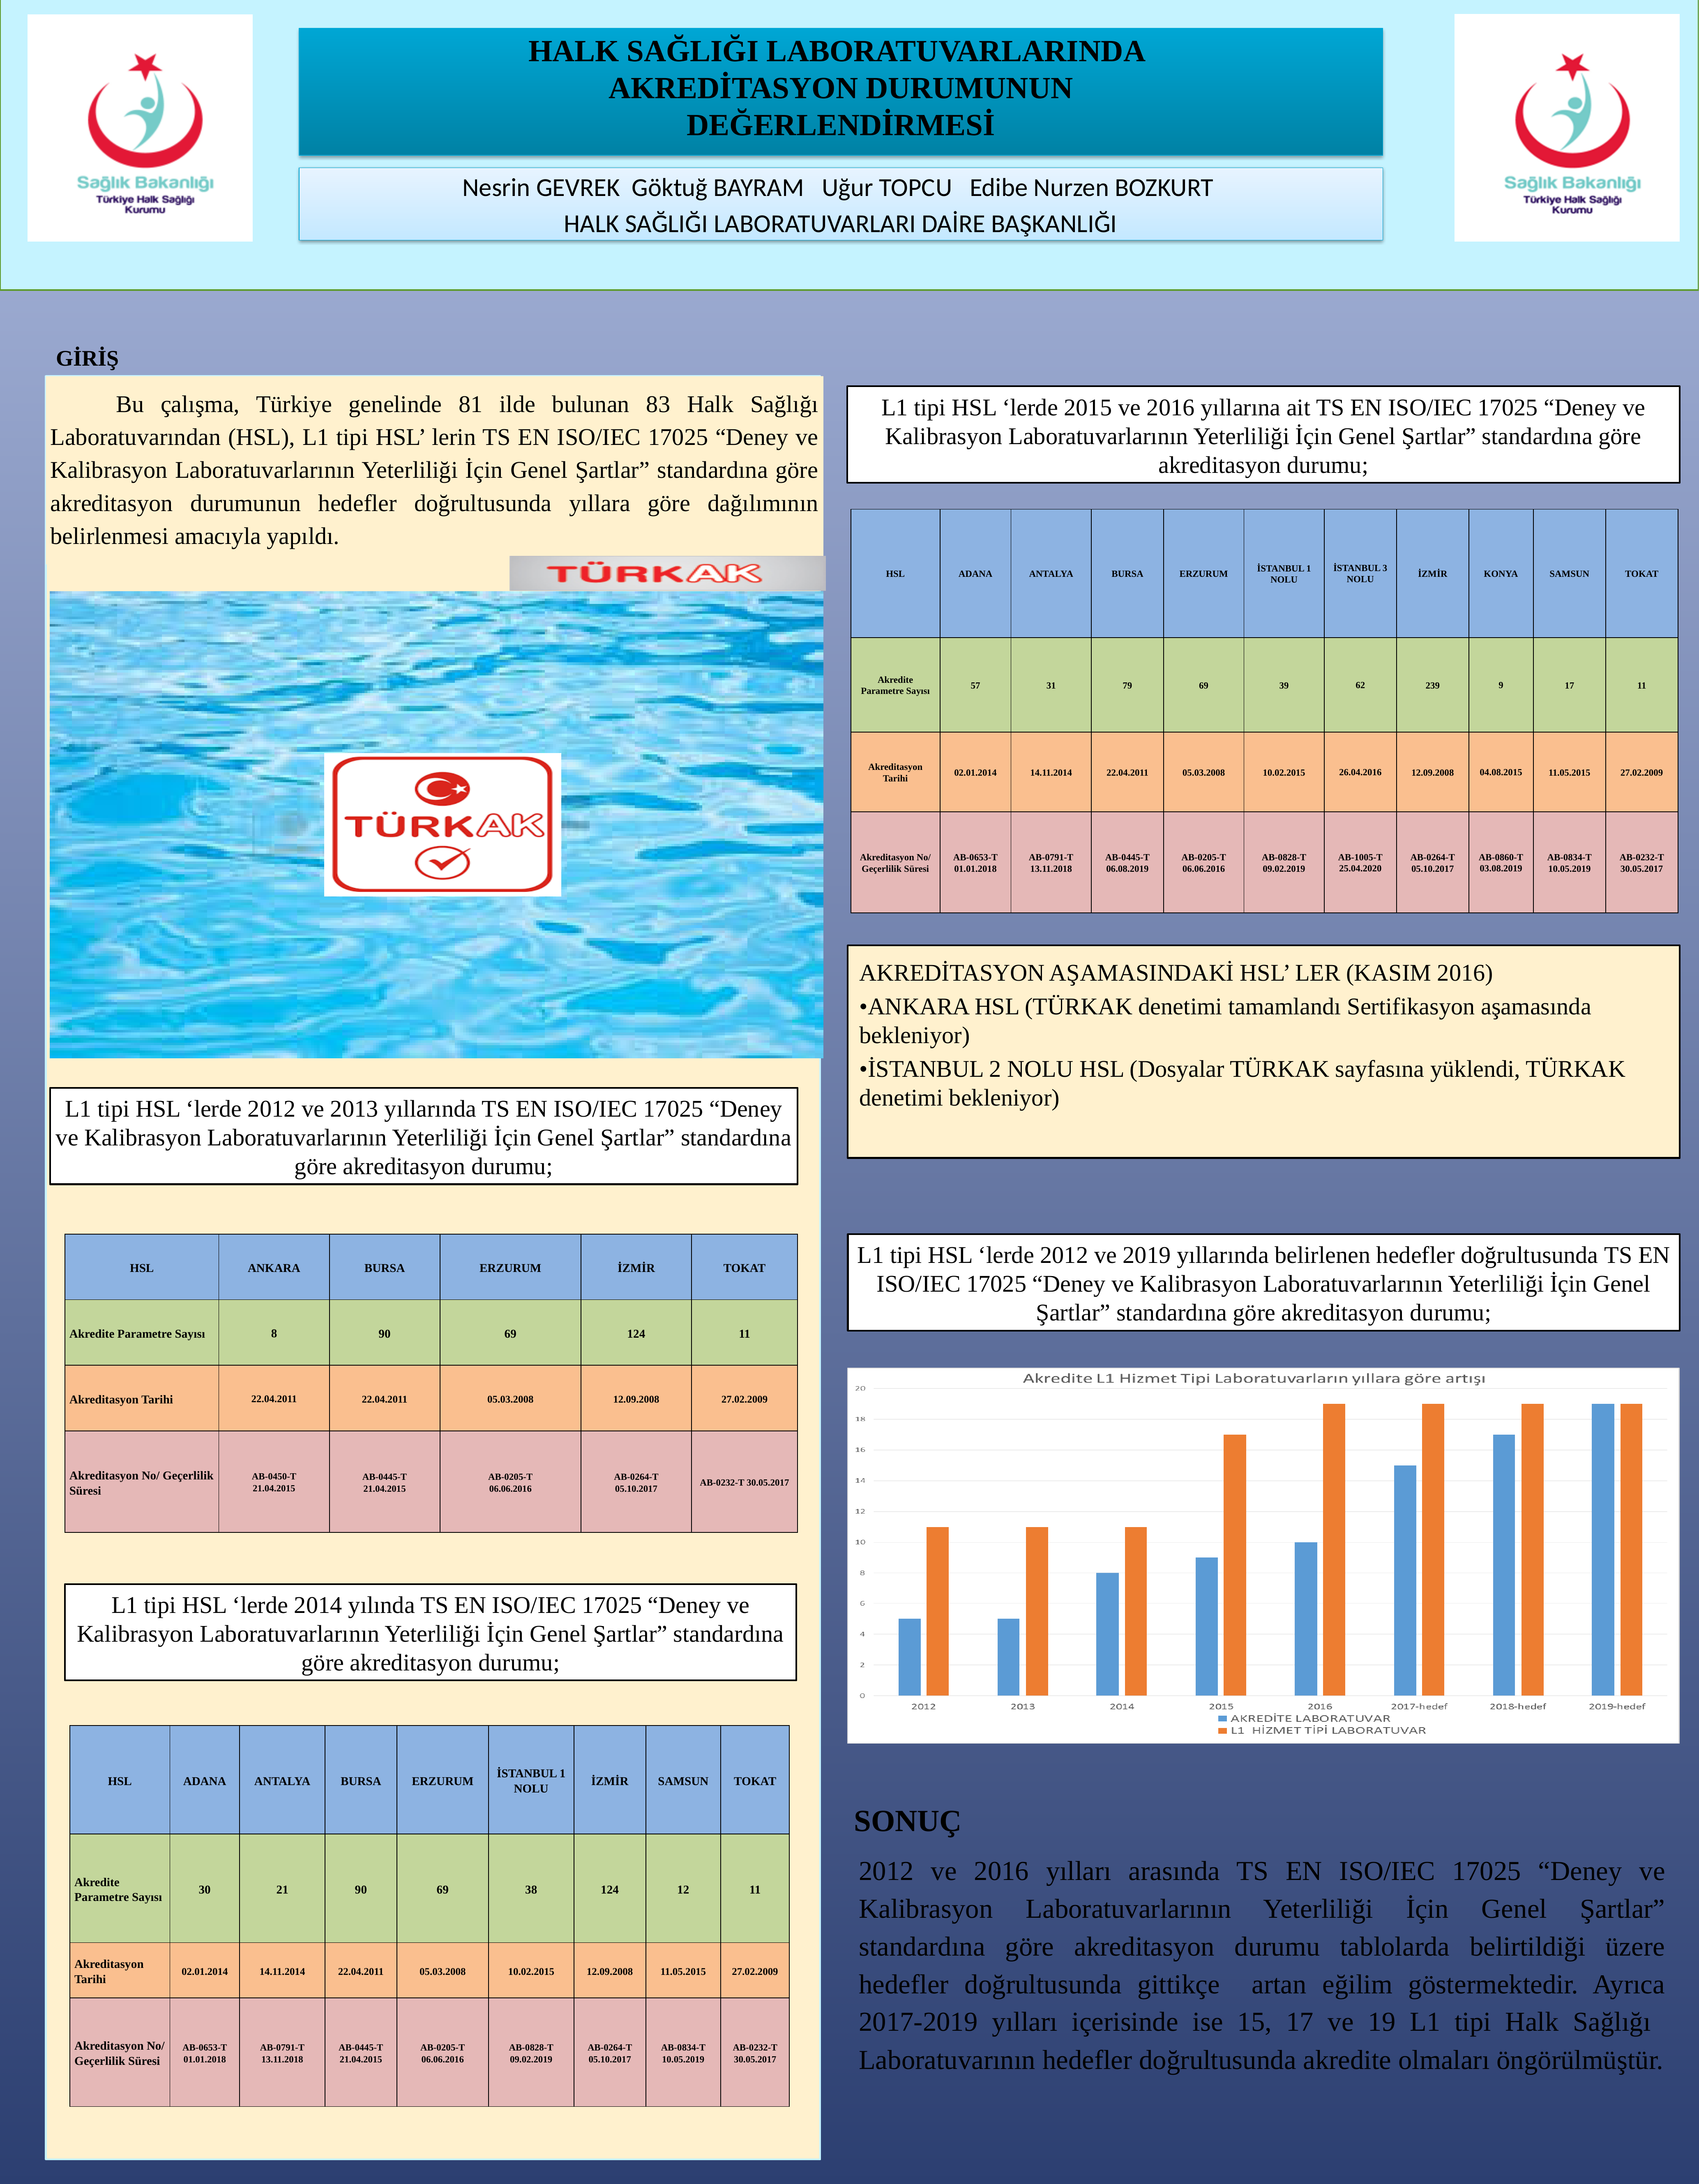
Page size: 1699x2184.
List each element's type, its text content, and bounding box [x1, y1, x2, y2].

table_header ERZURUM [440, 1235, 581, 1299]
table_cell AB-0828-T 09.02.2019 [489, 1998, 574, 2106]
table_cell 27.02.2009 [1606, 733, 1678, 811]
list L1 tipi HSL ‘lerde 2012 ve 2013 yıllarında TS EN ISO/IEC 17025 “Deney ve Kalibrasyon Laboratuvarlarının Yeterliliği İçin Genel Şartlar” standardına göre akreditasyon durumu; [49, 1087, 798, 1185]
table_cell Akreditasyon No/ Geçerlilik Süresi [65, 1431, 219, 1532]
table_cell 12.09.2008 [581, 1366, 691, 1431]
list 2012 ve 2016 yılları arasında TS EN ISO/IEC 17025 “Deney ve Kalibrasyon Laboratuvarlarının Yeterliliği İçin Genel Şartlar” standardına göre akreditasyon durumu tablolarda belirtildiği üzere hedefler doğrultusunda gittikçe artan eğilim göstermektedir. Ayrıca 2017-2019 yılları içerisinde ise 15, 17 ve 19 L1 tipi Halk Sağlığı Laboratuvarının hedefler doğrultusunda akredite olmaları öngörülmüştür. [847, 1836, 1678, 2086]
picture [815, 1020, 820, 1022]
table_cell AB-0264-T 05.10.2017 [574, 1998, 645, 2106]
table_header HSL [65, 1235, 219, 1299]
table_header BURSA [325, 1726, 397, 1834]
table_cell AB-0653-T 01.01.2018 [170, 1998, 239, 2106]
list SONUÇ [849, 1802, 1637, 1836]
picture [67, 997, 71, 999]
table_cell AB-0834-T 10.05.2019 [1534, 812, 1605, 912]
table_cell 05.03.2008 [397, 1943, 488, 1997]
table_cell AB-0232-T 30.05.2017 [692, 1431, 797, 1532]
table_cell 9 [1469, 638, 1533, 732]
table_cell 12.09.2008 [574, 1943, 645, 1997]
table_cell Akreditasyon Tarihi [65, 1366, 219, 1431]
table_cell 8 [219, 1300, 329, 1365]
table_cell 04.08.2015 [1469, 733, 1533, 811]
table_cell 14.11.2014 [1011, 733, 1091, 811]
table_header HSL [70, 1726, 170, 1834]
table_cell 11 [1606, 638, 1678, 732]
picture [69, 946, 71, 951]
table_cell AB-0653-T 01.01.2018 [941, 812, 1011, 912]
table_header BURSA [330, 1235, 440, 1299]
table_cell 17 [1534, 638, 1605, 732]
table_cell Akredite Parametre Sayısı [70, 1834, 170, 1942]
table_cell 02.01.2014 [941, 733, 1011, 811]
table_cell 124 [581, 1300, 691, 1365]
table_cell AB-0860-T 03.08.2019 [1469, 812, 1533, 912]
table_header HSL [851, 509, 940, 637]
table_header SAMSUN [646, 1726, 720, 1834]
table_cell AB-1005-T 25.04.2020 [1325, 812, 1396, 912]
table_header TOKAT [721, 1726, 789, 1834]
table_cell Akreditasyon Tarihi [70, 1943, 170, 1997]
table_cell AB-0205-T 06.06.2016 [1164, 812, 1244, 912]
list AKREDİTASYON AŞAMASINDAKİ HSL’ LER (KASIM 2016) •ANKARA HSL (TÜRKAK denetimi tamamlandı Sertifikasyon aşamasında bekleniyor) •İSTANBUL 2 NOLU HSL (Dosyalar TÜRKAK sayfasına yüklendi, TÜRKAK denetimi bekleniyor) [847, 945, 1681, 1159]
table_cell AB-0828-T 09.02.2019 [1244, 812, 1324, 912]
table_cell 69 [440, 1300, 581, 1365]
table_header ANTALYA [1011, 509, 1091, 637]
table_cell 10.02.2015 [489, 1943, 574, 1997]
list L1 tipi HSL ‘lerde 2012 ve 2019 yıllarında belirlenen hedefler doğrultusunda TS EN ISO/IEC 17025 “Deney ve Kalibrasyon Laboratuvarlarının Yeterliliği İçin Genel Şartlar” standardına göre akreditasyon durumu; [847, 1233, 1681, 1332]
table_cell 26.04.2016 [1325, 733, 1396, 811]
table_cell Akredite Parametre Sayısı [65, 1300, 219, 1365]
table_header İZMİR [581, 1235, 691, 1299]
table_header İSTANBUL 1 NOLU [489, 1726, 574, 1834]
table_cell 11 [692, 1300, 797, 1365]
table_cell AB-0205-T 06.06.2016 [440, 1431, 581, 1532]
table_header BURSA [1092, 509, 1163, 637]
table_cell 11 [721, 1834, 789, 1942]
picture [801, 650, 824, 667]
table_cell 79 [1092, 638, 1163, 732]
table_cell 12.09.2008 [1397, 733, 1468, 811]
table_header İZMİR [574, 1726, 645, 1834]
table_cell Akreditasyon Tarihi [851, 733, 940, 811]
table_cell 22.04.2011 [219, 1366, 329, 1431]
text_box [0, 0, 1699, 291]
picture [787, 780, 792, 782]
table_cell 69 [1164, 638, 1244, 732]
table_cell 38 [489, 1834, 574, 1942]
picture [50, 556, 826, 1058]
table_header İSTANBUL 3 NOLU [1325, 509, 1396, 637]
table_cell 39 [1244, 638, 1324, 732]
table_cell AB-0450-T 21.04.2015 [219, 1431, 329, 1532]
table_cell 57 [941, 638, 1011, 732]
picture [1455, 14, 1680, 242]
table_header SAMSUN [1534, 509, 1605, 637]
table_header İZMİR [1397, 509, 1468, 637]
list Nesrin GEVREK Göktuğ BAYRAM Uğur TOPCU Edibe Nurzen BOZKURT HALK SAĞLIĞI LABORATUVARLARI DAİRE BAŞKANLIĞI [299, 168, 1383, 240]
table_cell 22.04.2011 [330, 1366, 440, 1431]
table_header KONYA [1469, 509, 1533, 637]
table_header ADANA [941, 509, 1011, 637]
table_cell Akreditasyon No/ Geçerlilik Süresi [851, 812, 940, 912]
table_cell 90 [330, 1300, 440, 1365]
list L1 tipi HSL ‘lerde 2014 yılında TS EN ISO/IEC 17025 “Deney ve Kalibrasyon Laboratuvarlarının Yeterliliği İçin Genel Şartlar” standardına göre akreditasyon durumu; [64, 1583, 797, 1681]
table_cell 90 [325, 1834, 397, 1942]
table_cell 05.03.2008 [1164, 733, 1244, 811]
picture [28, 14, 253, 242]
picture [89, 1051, 94, 1053]
table_cell AB-0232-T 30.05.2017 [721, 1998, 789, 2106]
table_header ANKARA [219, 1235, 329, 1299]
picture [719, 770, 724, 772]
table_header İSTANBUL 1 NOLU [1244, 509, 1324, 637]
table_cell AB-0791-T 13.11.2018 [1011, 812, 1091, 912]
table_cell AB-0264-T 05.10.2017 [1397, 812, 1468, 912]
table_header ERZURUM [397, 1726, 488, 1834]
table_cell Akreditasyon No/ Geçerlilik Süresi [70, 1998, 170, 2106]
picture [765, 627, 824, 647]
table_header ANTALYA [240, 1726, 325, 1834]
table_cell AB-0205-T 06.06.2016 [397, 1998, 488, 2106]
table_cell 31 [1011, 638, 1091, 732]
table_cell AB-0264-T 05.10.2017 [581, 1431, 691, 1532]
table_cell AB-0445-T 06.08.2019 [1092, 812, 1163, 912]
table_cell 11.05.2015 [646, 1943, 720, 1997]
table_cell AB-0834-T 10.05.2019 [646, 1998, 720, 2106]
table_cell 05.03.2008 [440, 1366, 581, 1431]
table_header TOKAT [1606, 509, 1678, 637]
picture [847, 1368, 1680, 1744]
table_cell AB-0445-T 21.04.2015 [330, 1431, 440, 1532]
table_header TOKAT [692, 1235, 797, 1299]
table_cell 10.02.2015 [1244, 733, 1324, 811]
text_box [45, 375, 821, 2160]
picture [770, 653, 792, 654]
table_cell 11.05.2015 [1534, 733, 1605, 811]
table_cell 30 [170, 1834, 239, 1942]
table_cell AB-0445-T 21.04.2015 [325, 1998, 397, 2106]
table_cell 22.04.2011 [325, 1943, 397, 1997]
table_cell Akredite Parametre Sayısı [851, 638, 940, 732]
table_cell 21 [240, 1834, 325, 1942]
table_cell 27.02.2009 [721, 1943, 789, 1997]
list HALK SAĞLIĞI LABORATUVARLARINDA AKREDİTASYON DURUMUNUN DEĞERLENDİRMESİ [299, 28, 1383, 156]
table_cell AB-0791-T 13.11.2018 [240, 1998, 325, 2106]
table_header ERZURUM [1164, 509, 1244, 637]
list GİRİŞ Bu çalışma, Türkiye genelinde 81 ilde bulunan 83 Halk Sağlığı Laboratuvarından (HSL), L1 tipi HSL’ lerin TS EN ISO/IEC 17025 “Deney ve Kalibrasyon Laboratuvarlarının Yeterliliği İçin Genel Şartlar” standardına göre akreditasyon durumunun hedefler doğrultusunda yıllara göre dağılımının belirlenmesi amacıyla yapıldı. [46, 376, 823, 564]
table_cell 22.04.2011 [1092, 733, 1163, 811]
list L1 tipi HSL ‘lerde 2015 ve 2016 yıllarına ait TS EN ISO/IEC 17025 “Deney ve Kalibrasyon Laboratuvarlarının Yeterliliği İçin Genel Şartlar” standardına göre akreditasyon durumu; [846, 385, 1681, 484]
table_cell 69 [397, 1834, 488, 1942]
table_cell 12 [646, 1834, 720, 1942]
table_cell 27.02.2009 [692, 1366, 797, 1431]
table_header ADANA [170, 1726, 239, 1834]
table_cell 14.11.2014 [240, 1943, 325, 1997]
table_cell AB-0232-T 30.05.2017 [1606, 812, 1678, 912]
table_cell 62 [1325, 638, 1396, 732]
table_cell 02.01.2014 [170, 1943, 239, 1997]
table_cell 124 [574, 1834, 645, 1942]
table_cell 239 [1397, 638, 1468, 732]
